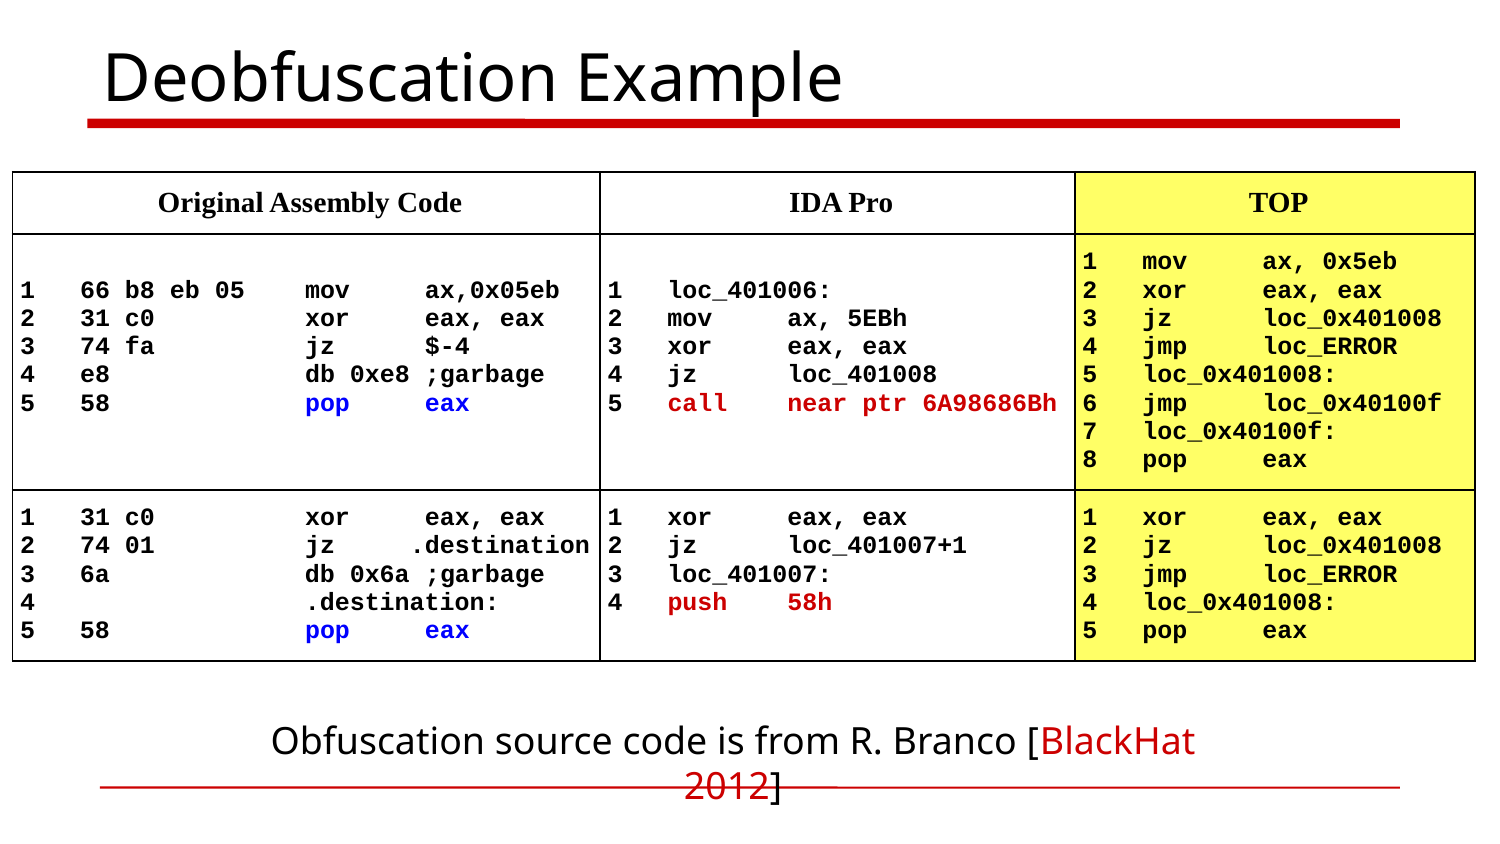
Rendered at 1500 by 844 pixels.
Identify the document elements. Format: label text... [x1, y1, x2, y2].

table_header Original Assembly Code [13, 173, 599, 233]
table_cell 1 mov ax, 0x5eb 2 xor eax, eax 3 jz loc_0x401008 4 jmp loc_ERROR 5 loc_0x401008: 6 jmp loc_0x40100f 7 loc_0x40100f: 8 pop eax [1076, 235, 1474, 489]
text_box Obfuscation source code is from R. Branco [BlackHat 2012] [214, 709, 1252, 815]
table_cell 1 xor eax, eax 2 jz loc_0x401008 3 jmp loc_ERROR 4 loc_0x401008: 5 pop eax [1076, 491, 1474, 660]
table_cell 1 31 c0 xor eax, eax 2 74 01 jz .destination 3 6a db 0x6a ;garbage 4 .destination: 5 58 pop eax [13, 491, 599, 660]
table_header TOP [1076, 173, 1474, 233]
title Deobfuscation Example [87, 18, 1401, 123]
table_cell 1 xor eax, eax 2 jz loc_401007+1 3 loc_401007: 4 push 58h [601, 491, 1074, 660]
table_cell 1 66 b8 eb 05 mov ax,0x05eb 2 31 c0 xor eax, eax 3 74 fa jz $-4 4 e8 db 0xe8 ;garbage 5 58 pop eax [13, 235, 599, 489]
table_header IDA Pro [601, 173, 1074, 233]
table_cell 1 loc_401006: 2 mov ax, 5EBh 3 xor eax, eax 4 jz loc_401008 5 call near ptr 6A98686Bh [601, 235, 1074, 489]
